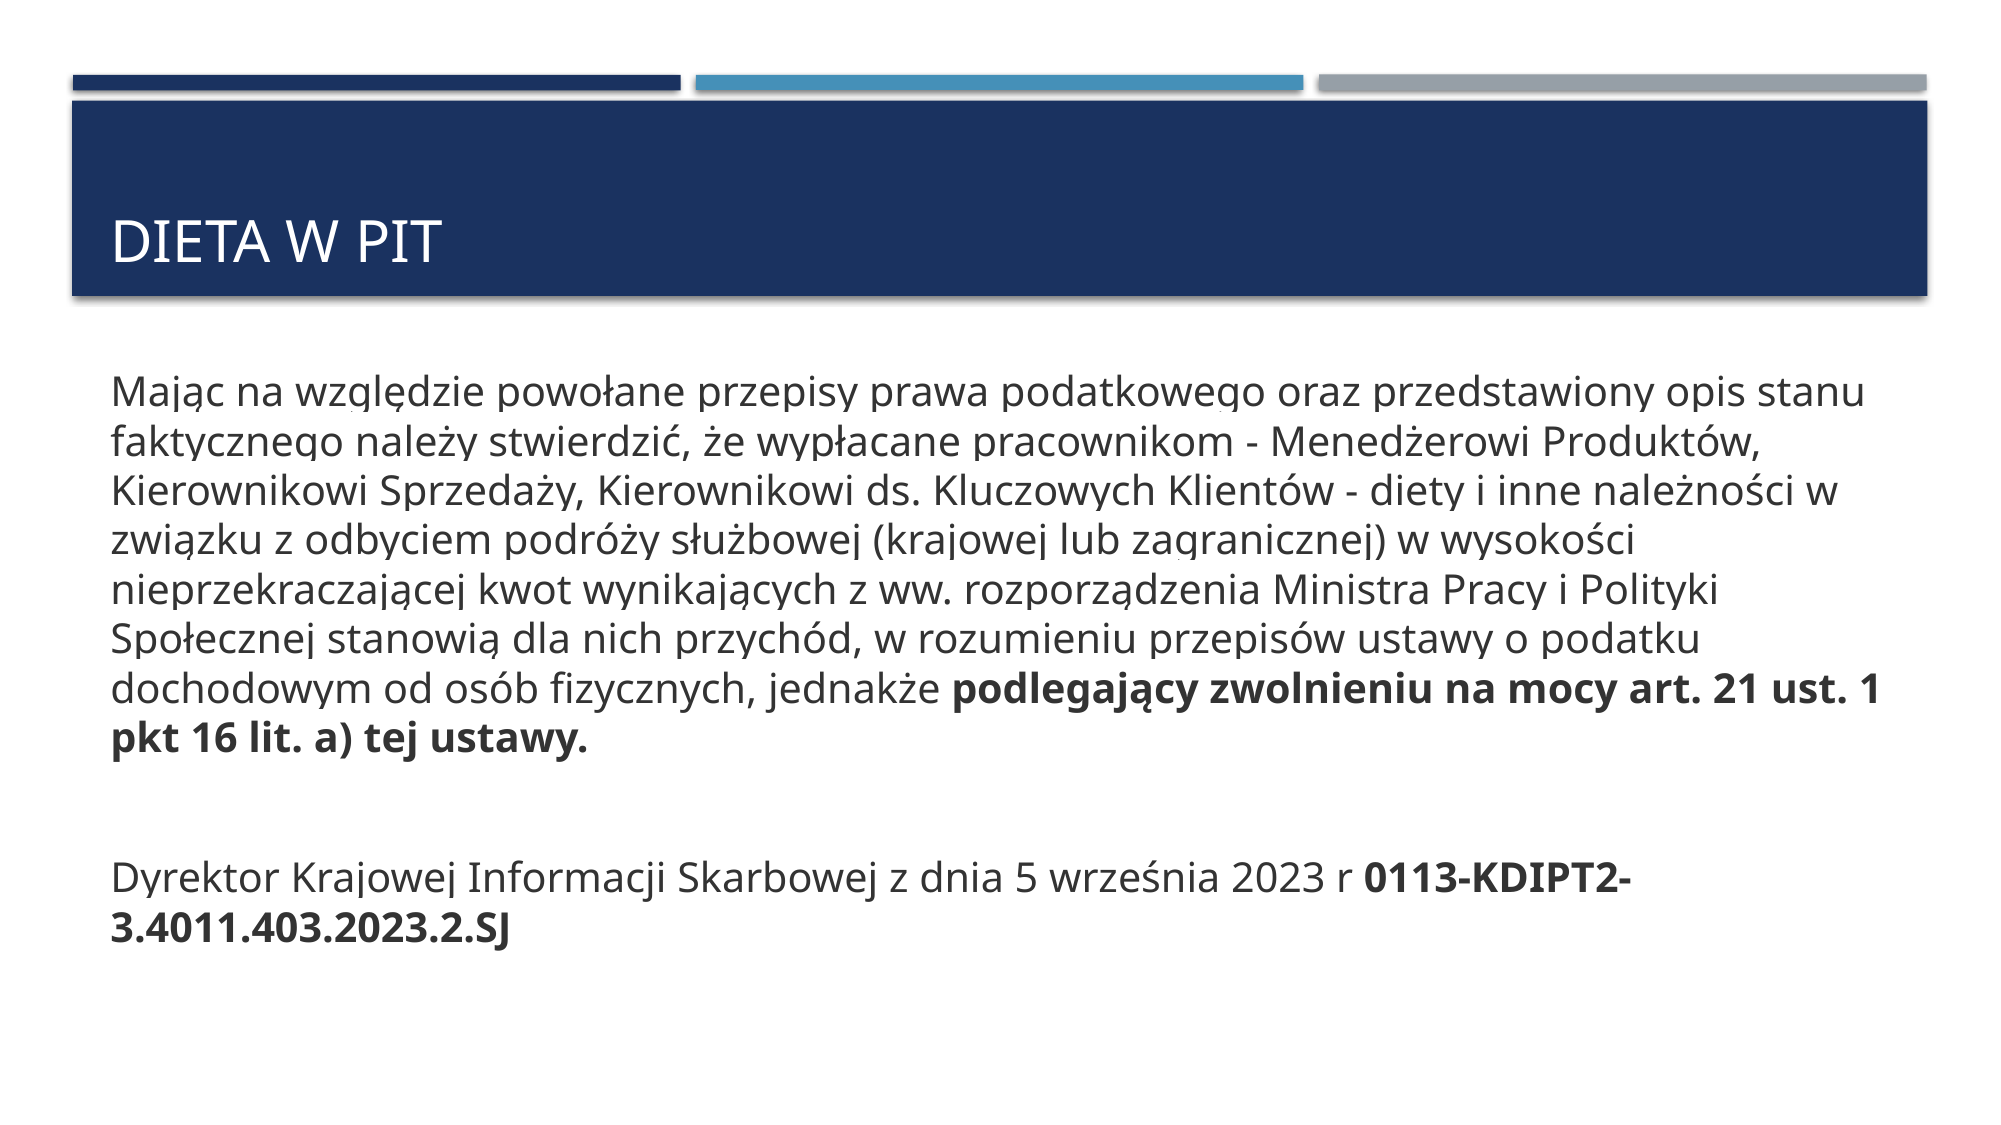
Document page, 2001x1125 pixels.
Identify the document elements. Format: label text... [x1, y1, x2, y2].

title Dieta w PIT [95, 115, 1905, 282]
list Mając na względzie powołane przepisy prawa podatkowego oraz przedstawiony opis stanu faktycznego należy stwierdzić, że wypłacane pracownikom - Menedżerowi Produktów, Kierownikowi Sprzedaży, Kierownikowi ds. Kluczowych Klientów - diety i inne należności w związku z odbyciem podróży służbowej (krajowej lub zagranicznej) w wysokości nieprzekraczającej kwot wynikających z ww. rozporządzenia Ministra Pracy i Polityki Społecznej stanowią dla nich przychód, w rozumieniu przepisów ustawy o podatku dochodowym od osób fizycznych, jednakże podlegający zwolnieniu na mocy art. 21 ust. 1 pkt 16 lit. a) tej ustawy. Dyrektor Krajowej Informacji Skarbowej z dnia 5 września 2023 r 0113-KDIPT2-3.4011.403.2023.2.SJ [95, 357, 1905, 962]
